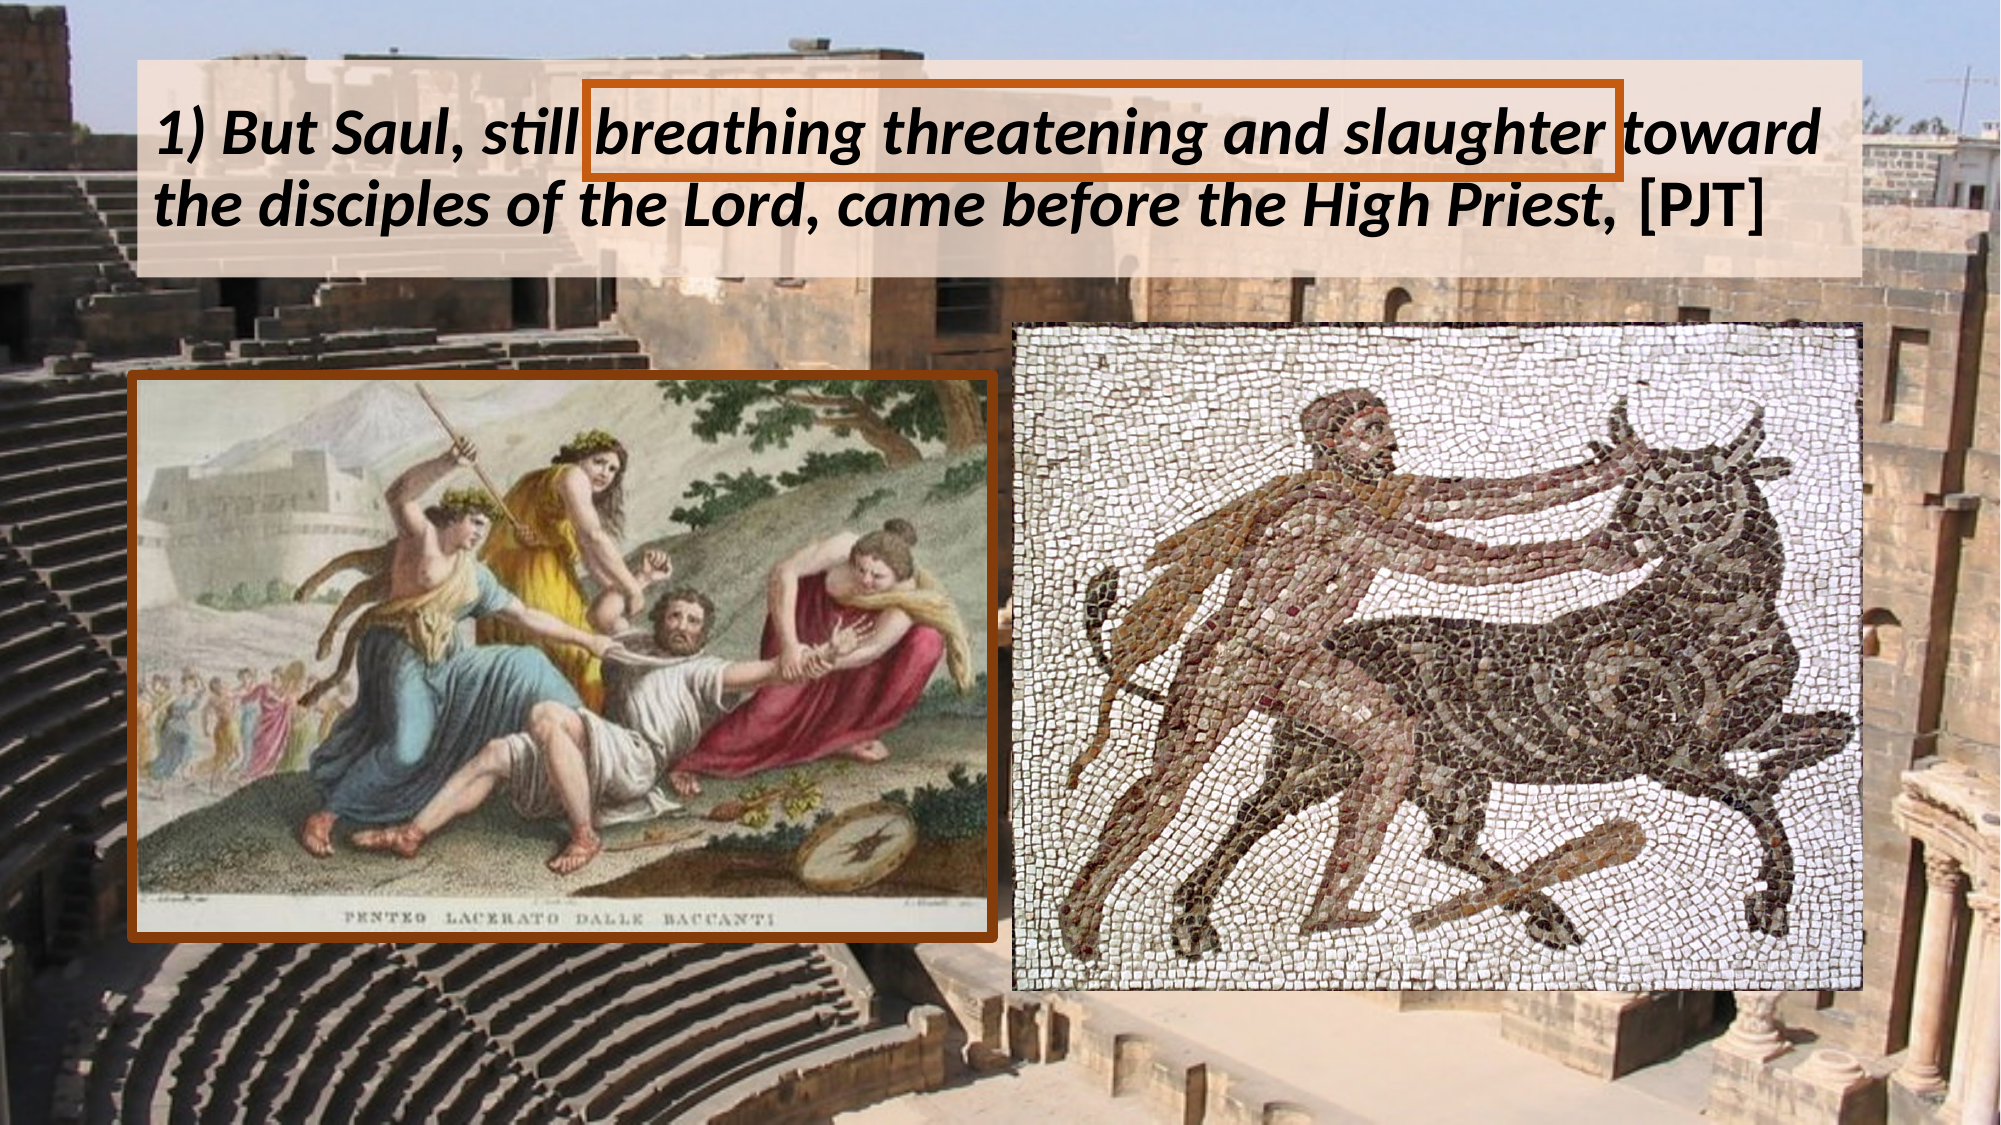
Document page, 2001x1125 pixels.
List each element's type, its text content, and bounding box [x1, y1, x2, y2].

text_box [586, 82, 1621, 178]
picture [0, 0, 2001, 1125]
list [137, 380, 988, 933]
title 1) But Saul, still breathing threatening and slaughter toward the disciples of the Lord, came before the High Priest, [PJT] [137, 59, 1863, 278]
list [1012, 322, 1863, 991]
